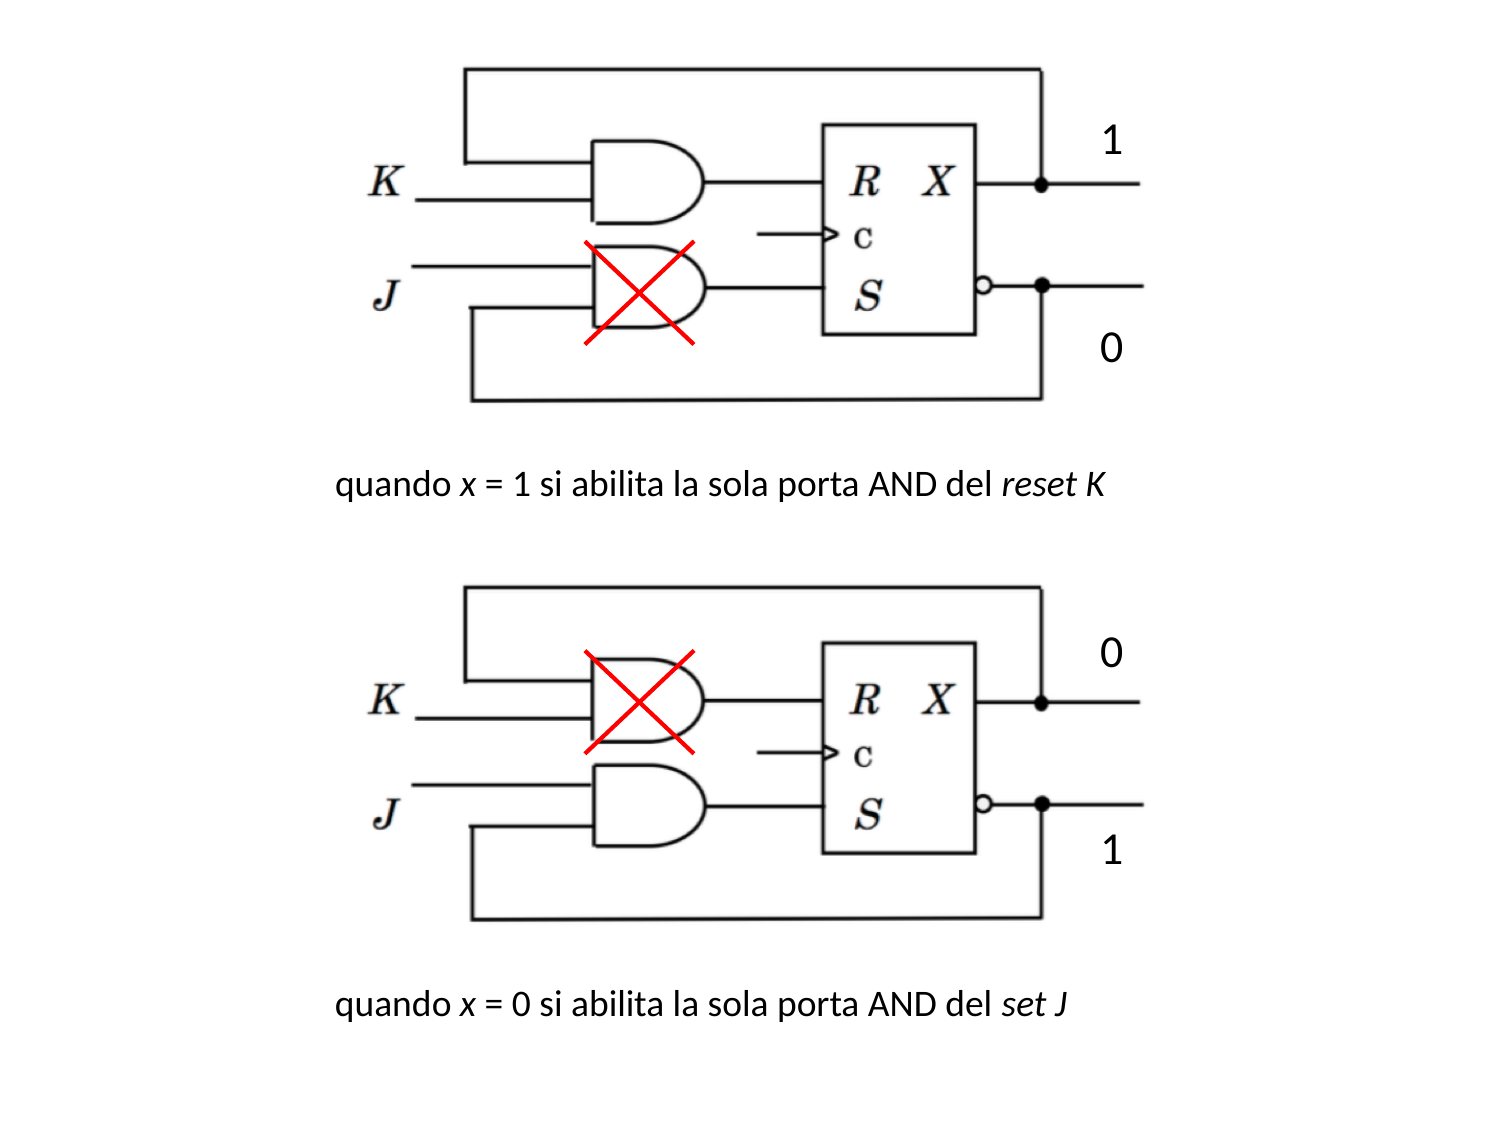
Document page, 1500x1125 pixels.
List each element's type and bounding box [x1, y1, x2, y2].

text_box [320, 566, 1171, 1032]
text_box [320, 48, 1230, 513]
